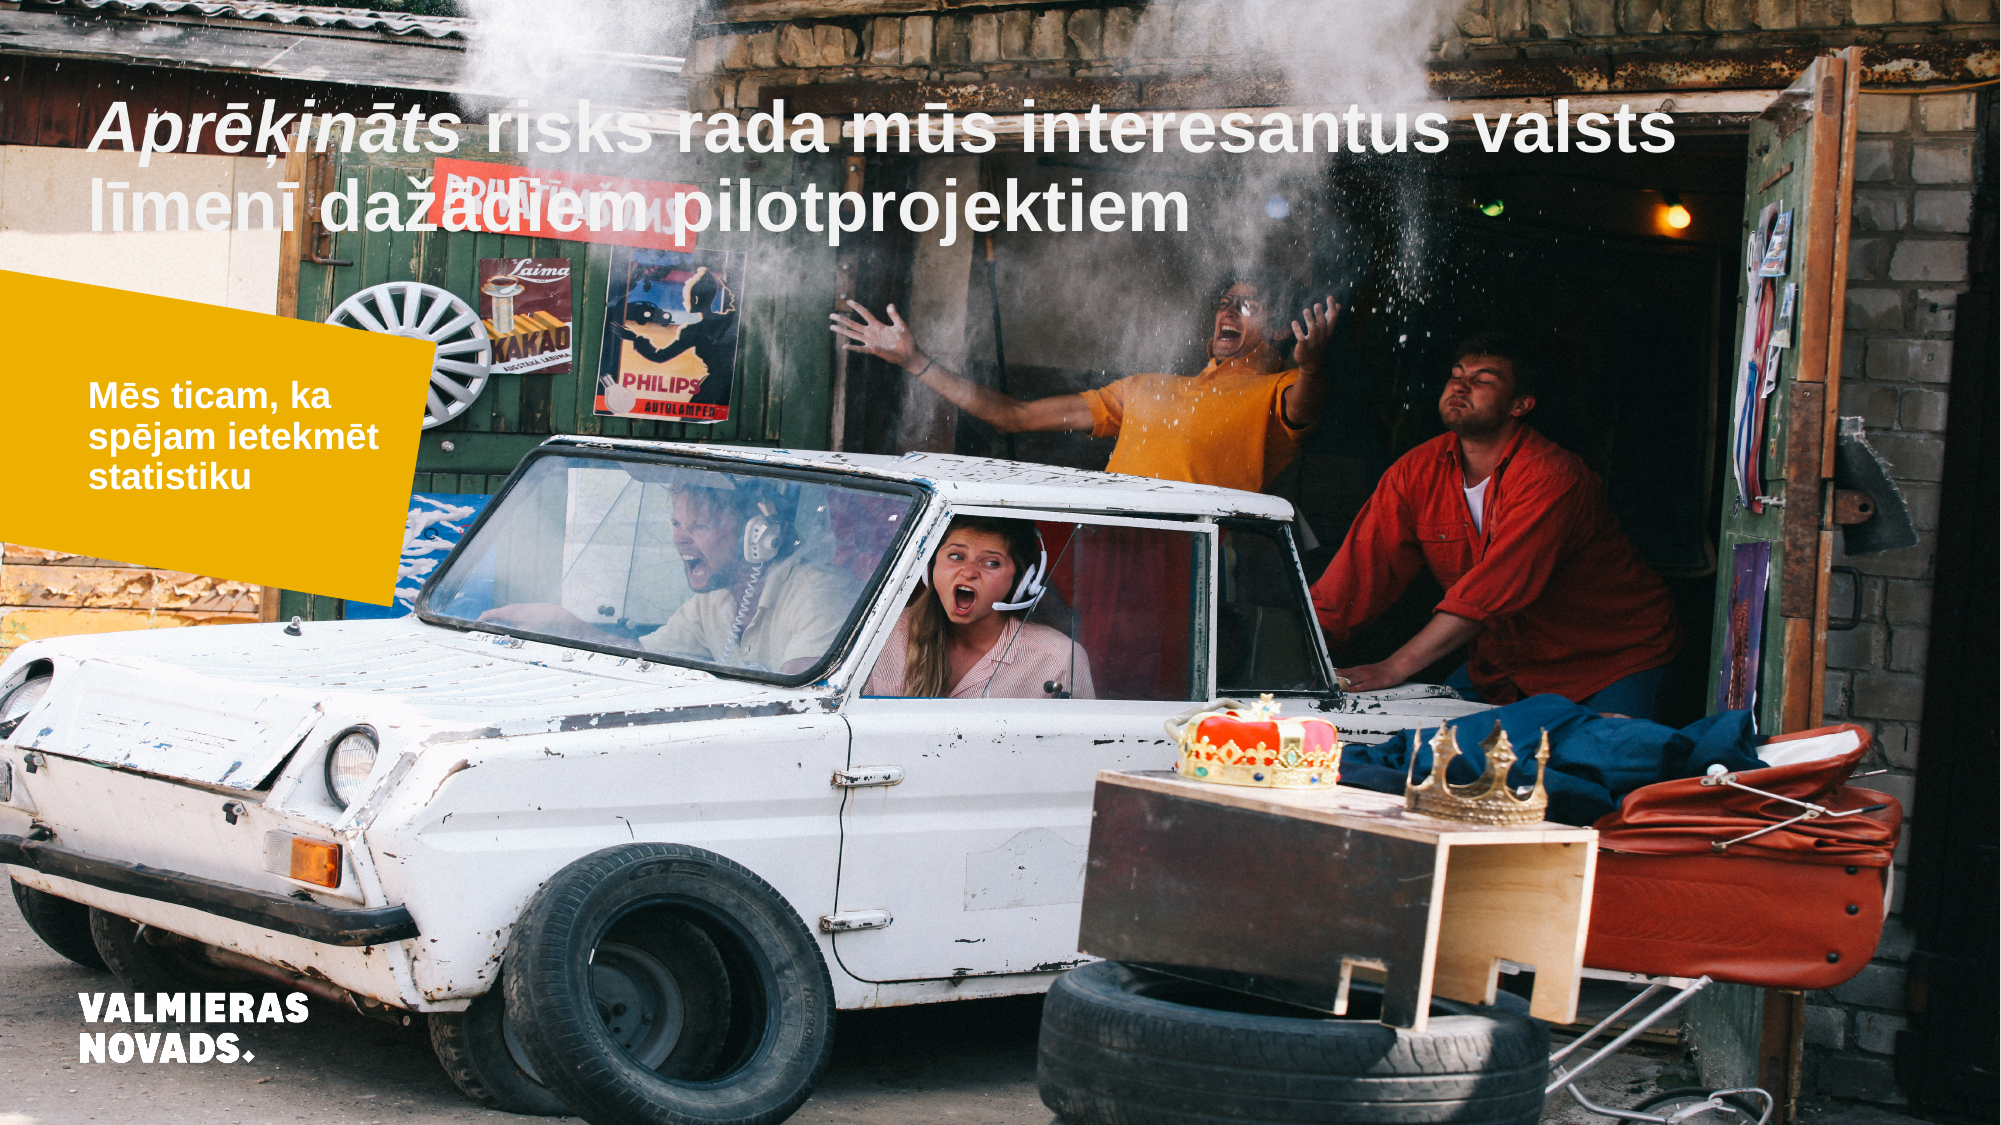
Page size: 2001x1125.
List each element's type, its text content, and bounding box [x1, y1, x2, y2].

text_box [0, 268, 438, 609]
picture [0, 0, 2001, 1125]
text_box Mēs ticam, ka spējam ietekmēt statistiku [72, 364, 396, 510]
title Aprēķināts risks rada mūs interesantus valsts līmenī dažādiem pilotprojektiem [72, 59, 1863, 278]
